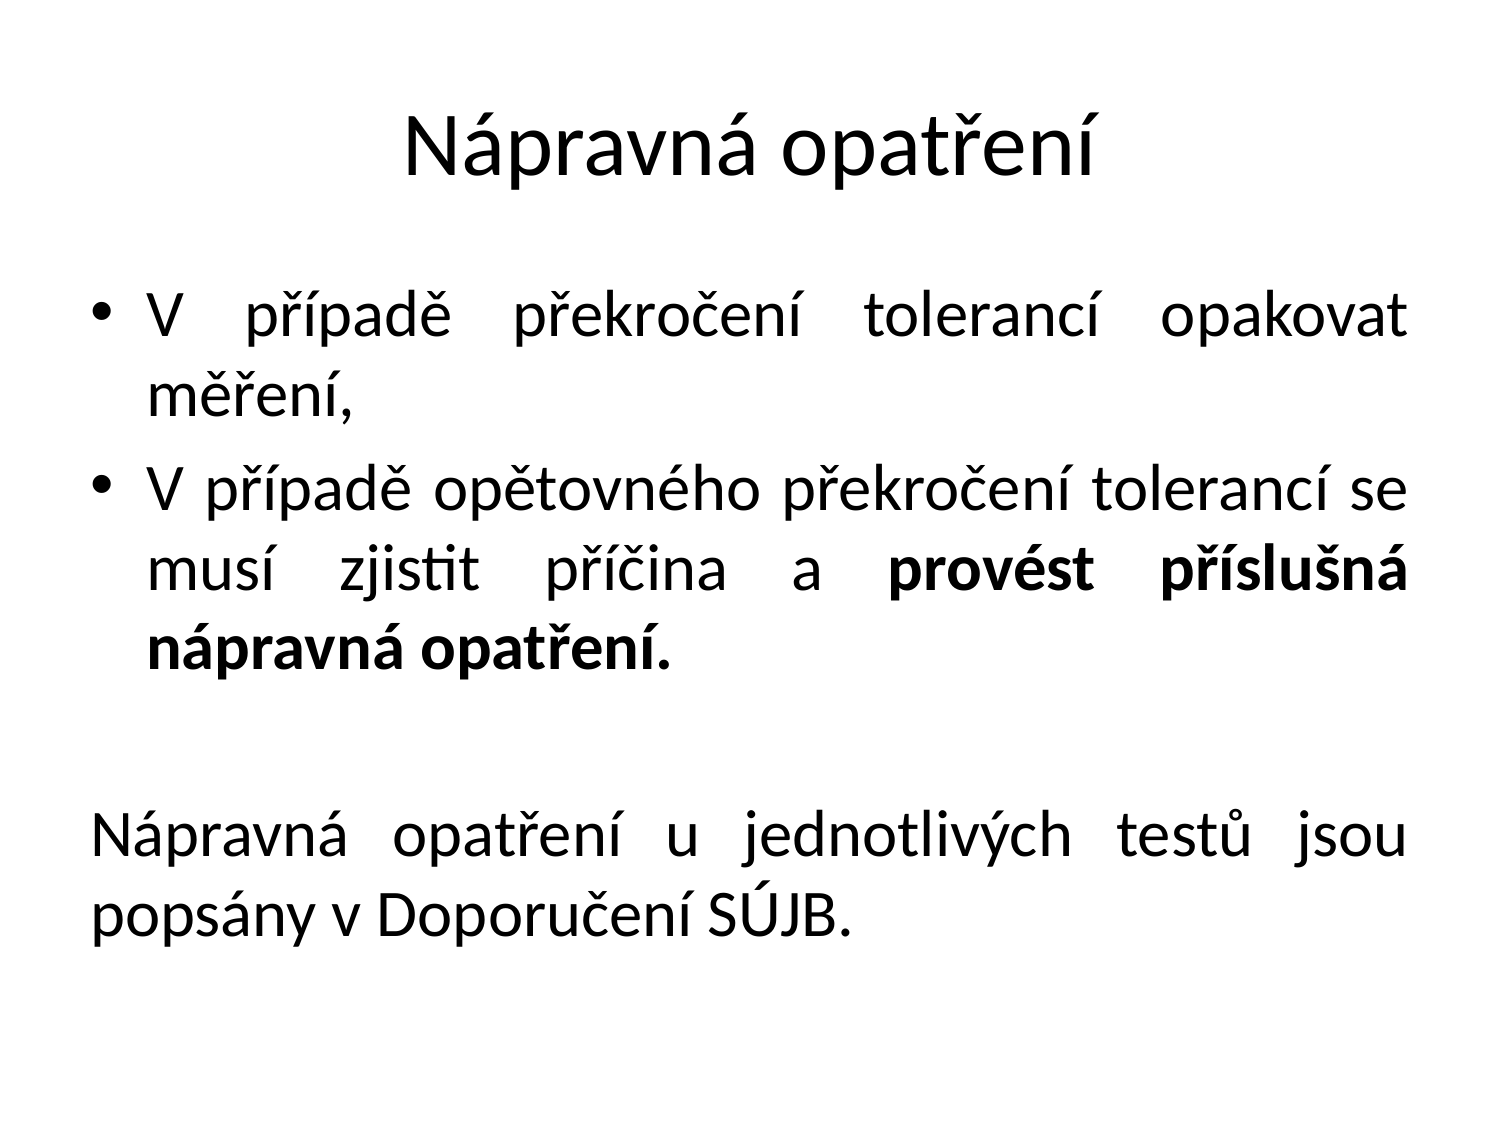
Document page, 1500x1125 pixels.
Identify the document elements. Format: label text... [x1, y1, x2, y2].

list V případě překročení tolerancí opakovat měření, V případě opětovného překročení tolerancí se musí zjistit příčina a provést příslušná nápravná opatření. Nápravná opatření u jednotlivých testů jsou popsány v Doporučení SÚJB. [75, 262, 1425, 1005]
title Nápravná opatření [75, 45, 1425, 233]
